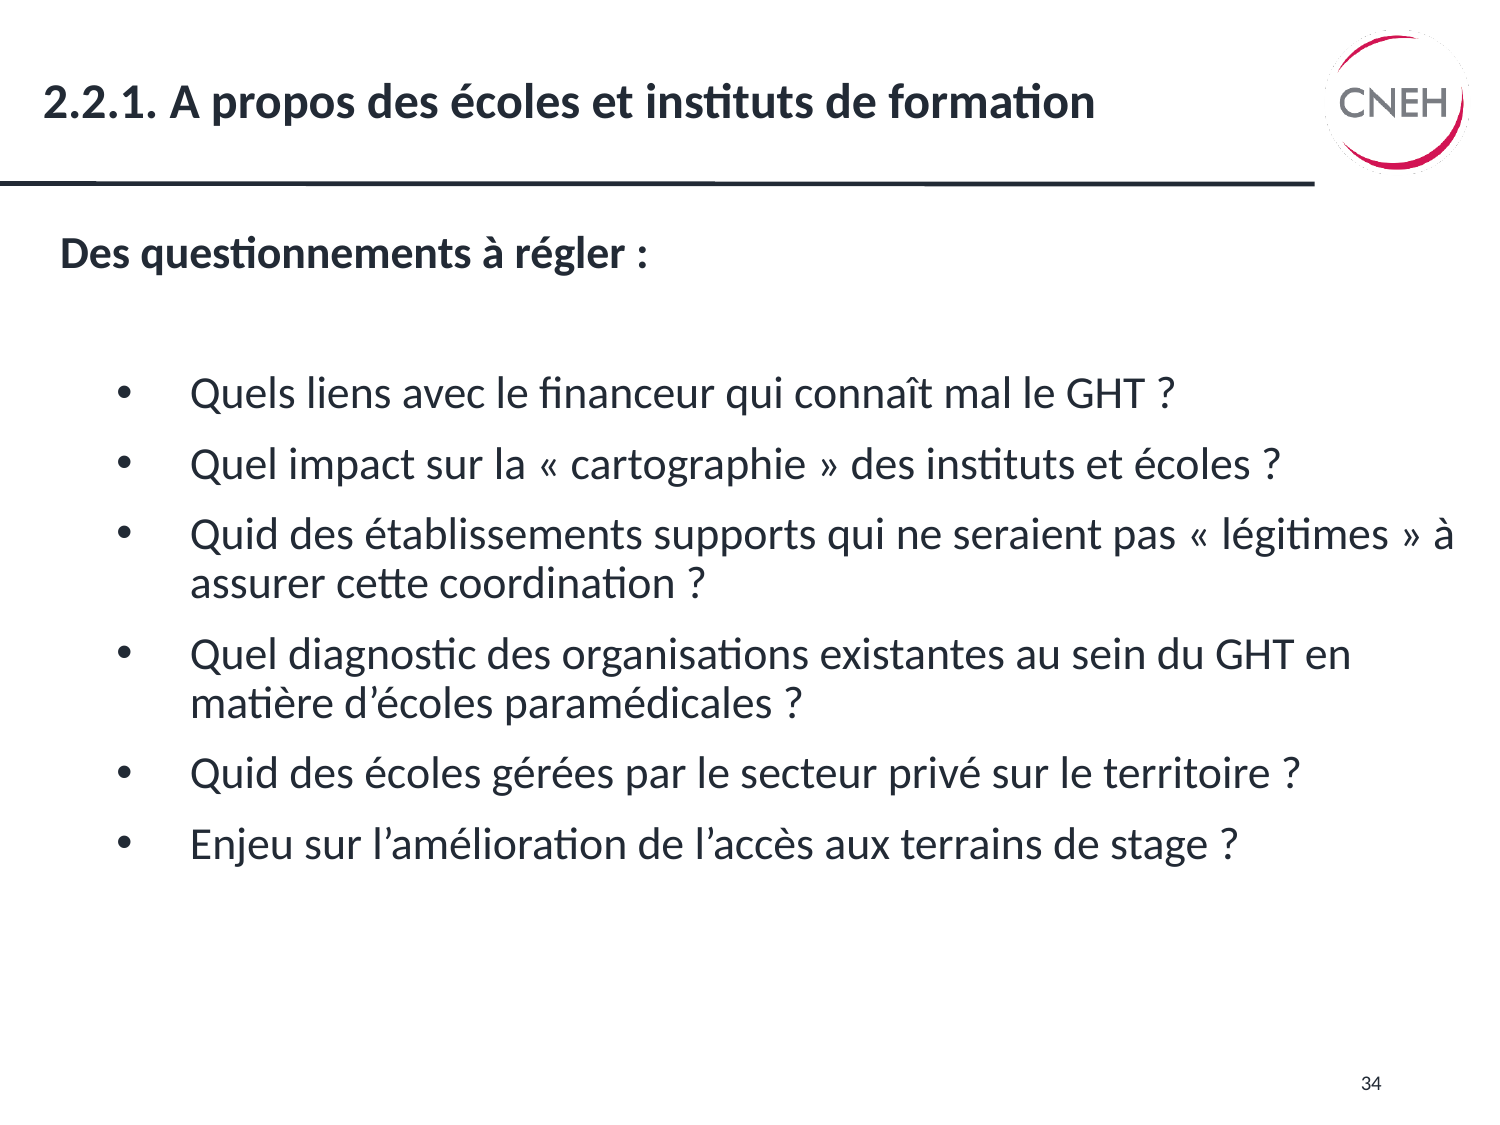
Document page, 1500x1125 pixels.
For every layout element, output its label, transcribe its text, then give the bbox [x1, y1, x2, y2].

list Des questionnements à régler : Quels liens avec le financeur qui connaît mal le GHT ? Quel impact sur la « cartographie » des instituts et écoles ? Quid des établissements supports qui ne seraient pas « légitimes » à assurer cette coordination ? Quel diagnostic des organisations existantes au sein du GHT en matière d’écoles paramédicales ? Quid des écoles gérées par le secteur privé sur le territoire ? Enjeu sur l’amélioration de l’accès aux terrains de stage ? [27, 221, 1471, 1103]
picture [1314, 19, 1480, 185]
slide_number 34 [1059, 1052, 1397, 1113]
title 2.2.1. A propos des écoles et instituts de formation [27, 33, 1293, 165]
